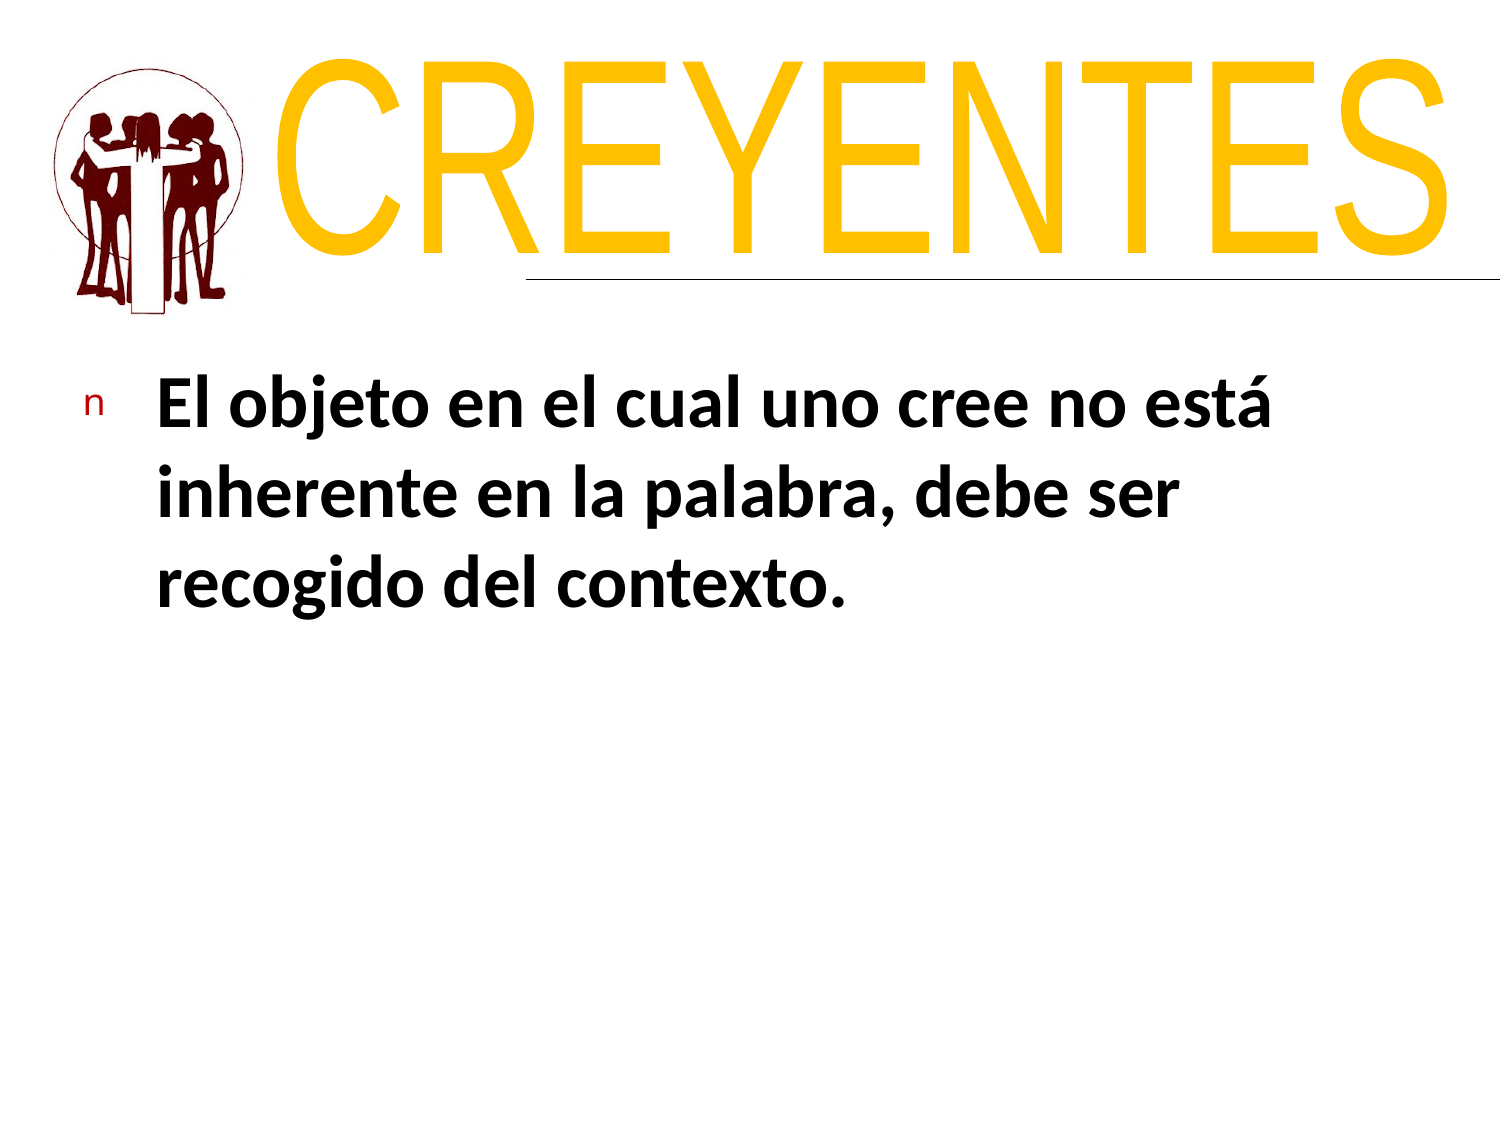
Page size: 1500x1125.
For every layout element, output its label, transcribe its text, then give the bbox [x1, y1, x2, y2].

text_box El objeto en el cual uno cree no está inherente en la palabra, debe ser recogido del contexto. [142, 345, 1483, 631]
picture [28, 47, 255, 327]
text_box n [67, 370, 121, 431]
